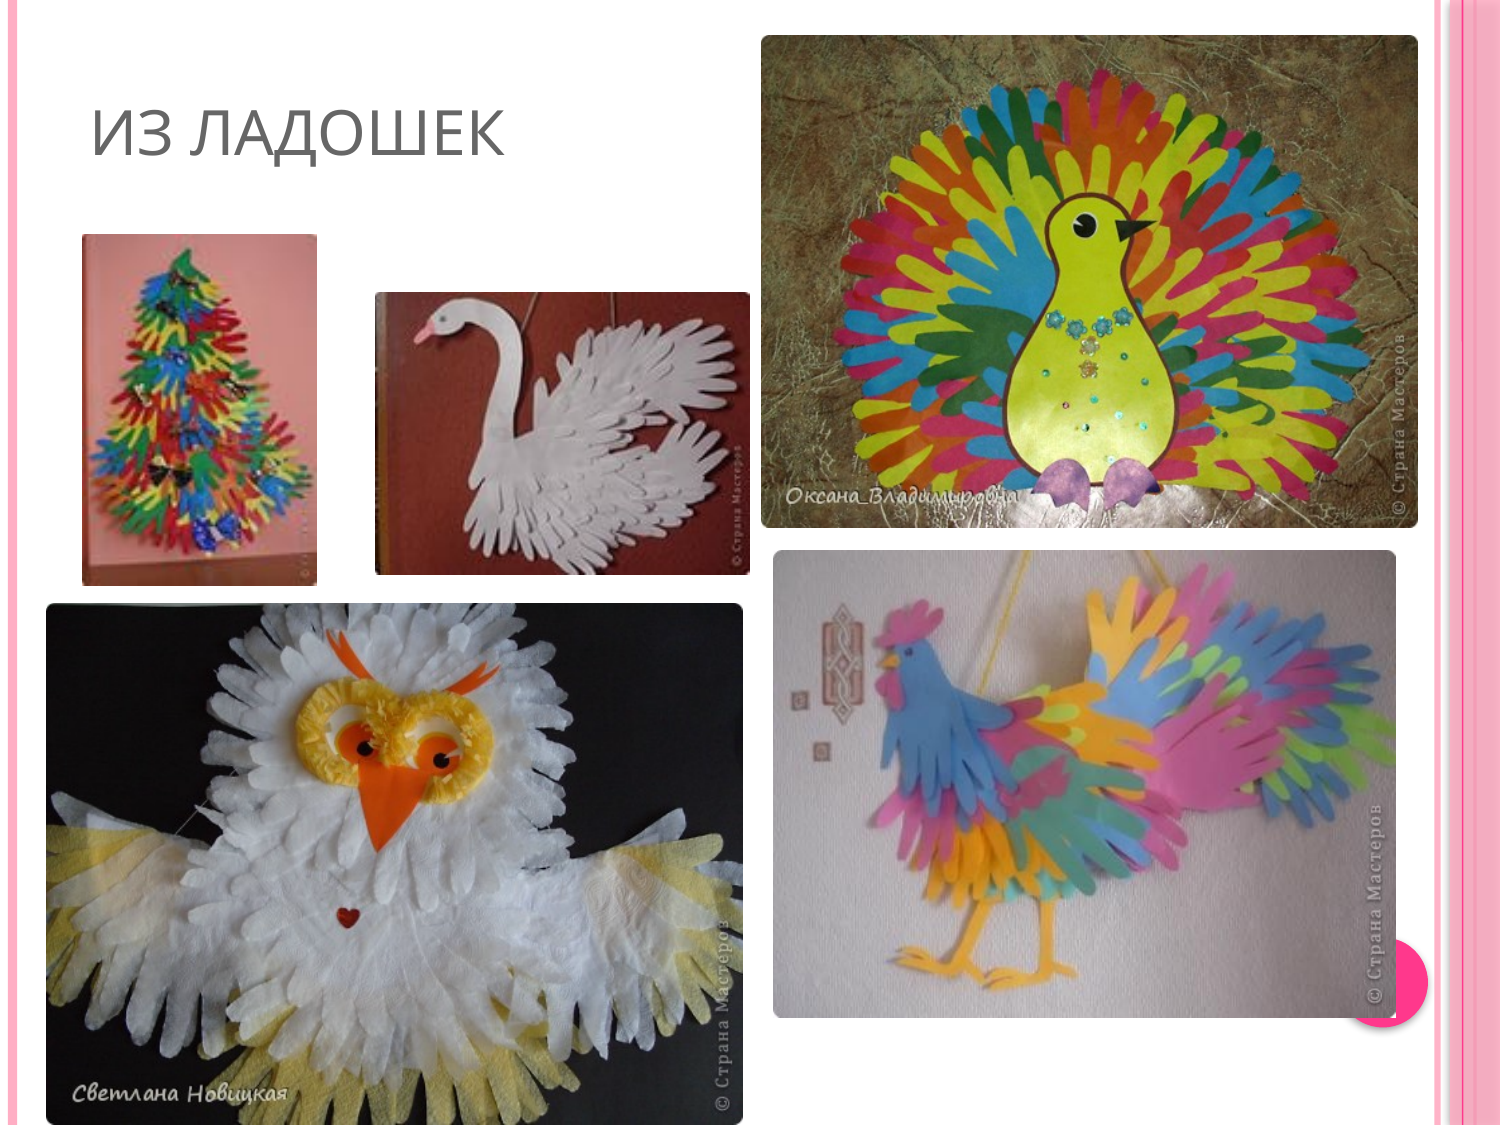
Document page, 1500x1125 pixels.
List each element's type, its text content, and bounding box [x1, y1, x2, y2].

title Из ладошек [75, 45, 755, 176]
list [374, 292, 751, 575]
picture [46, 602, 743, 1125]
picture [761, 34, 1419, 528]
picture [81, 233, 317, 587]
picture [772, 550, 1396, 1018]
